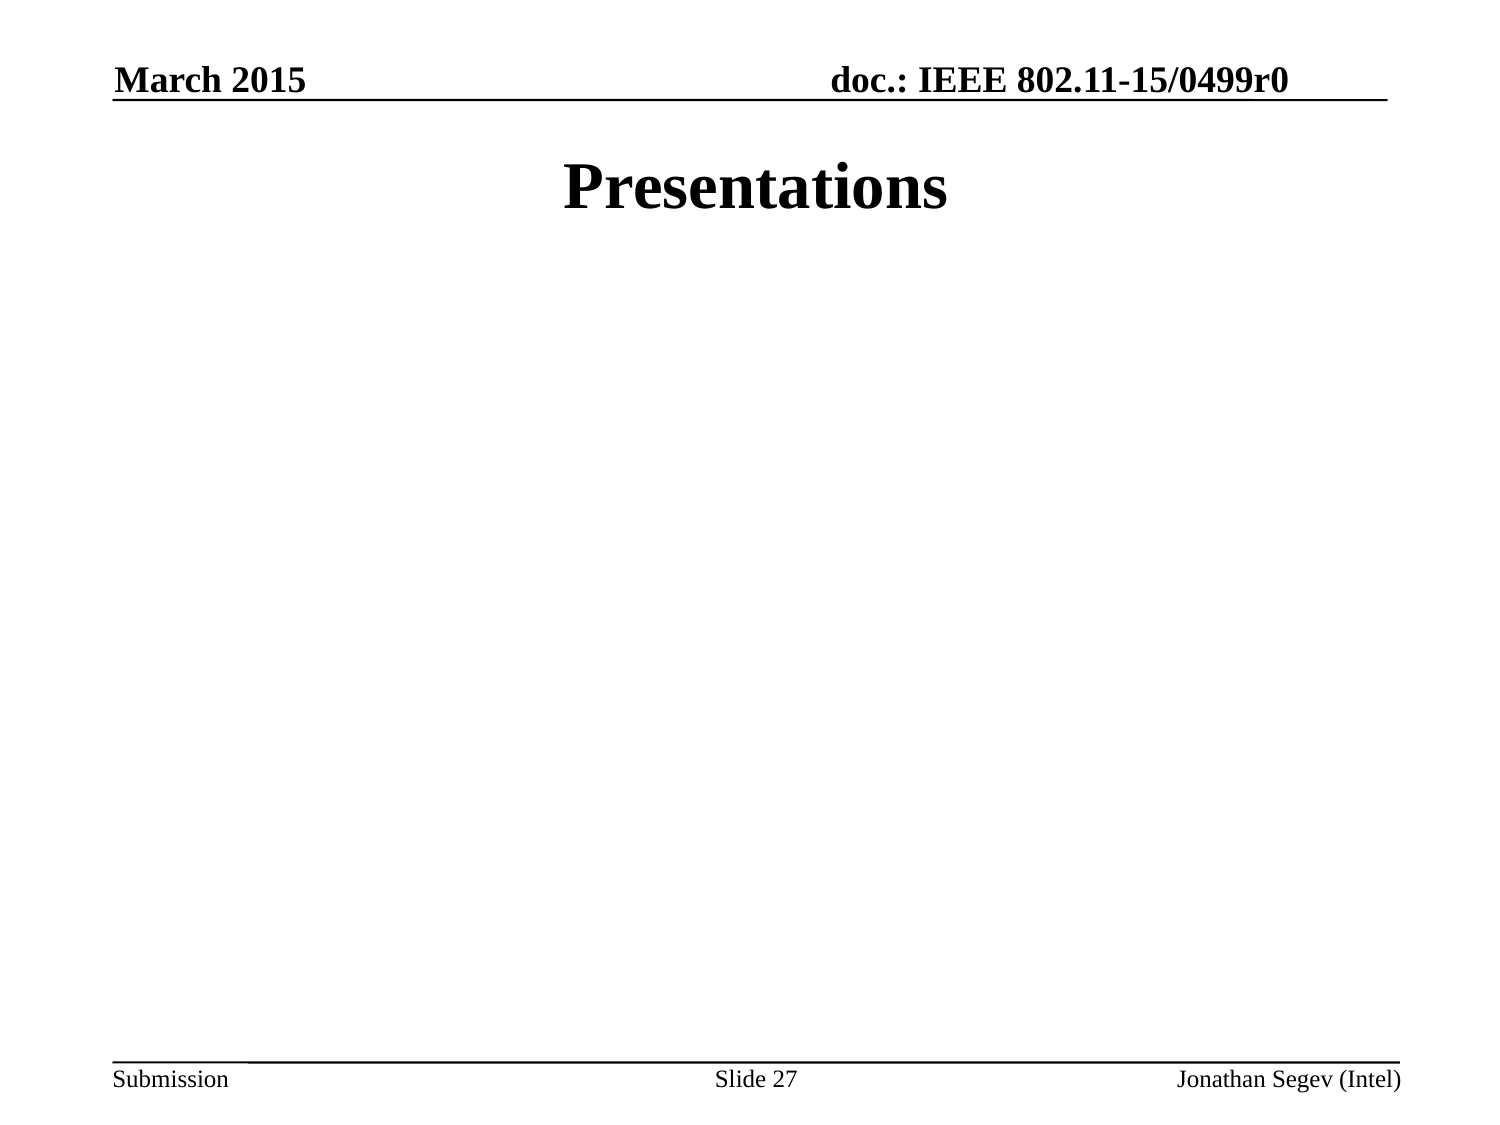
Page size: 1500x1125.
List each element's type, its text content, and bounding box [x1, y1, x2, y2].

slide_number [114, 54, 318, 101]
slide_number Slide 27 [712, 1061, 800, 1093]
title Presentations [118, 94, 1394, 270]
footer Jonathan Segev (Intel) [949, 1061, 1402, 1093]
